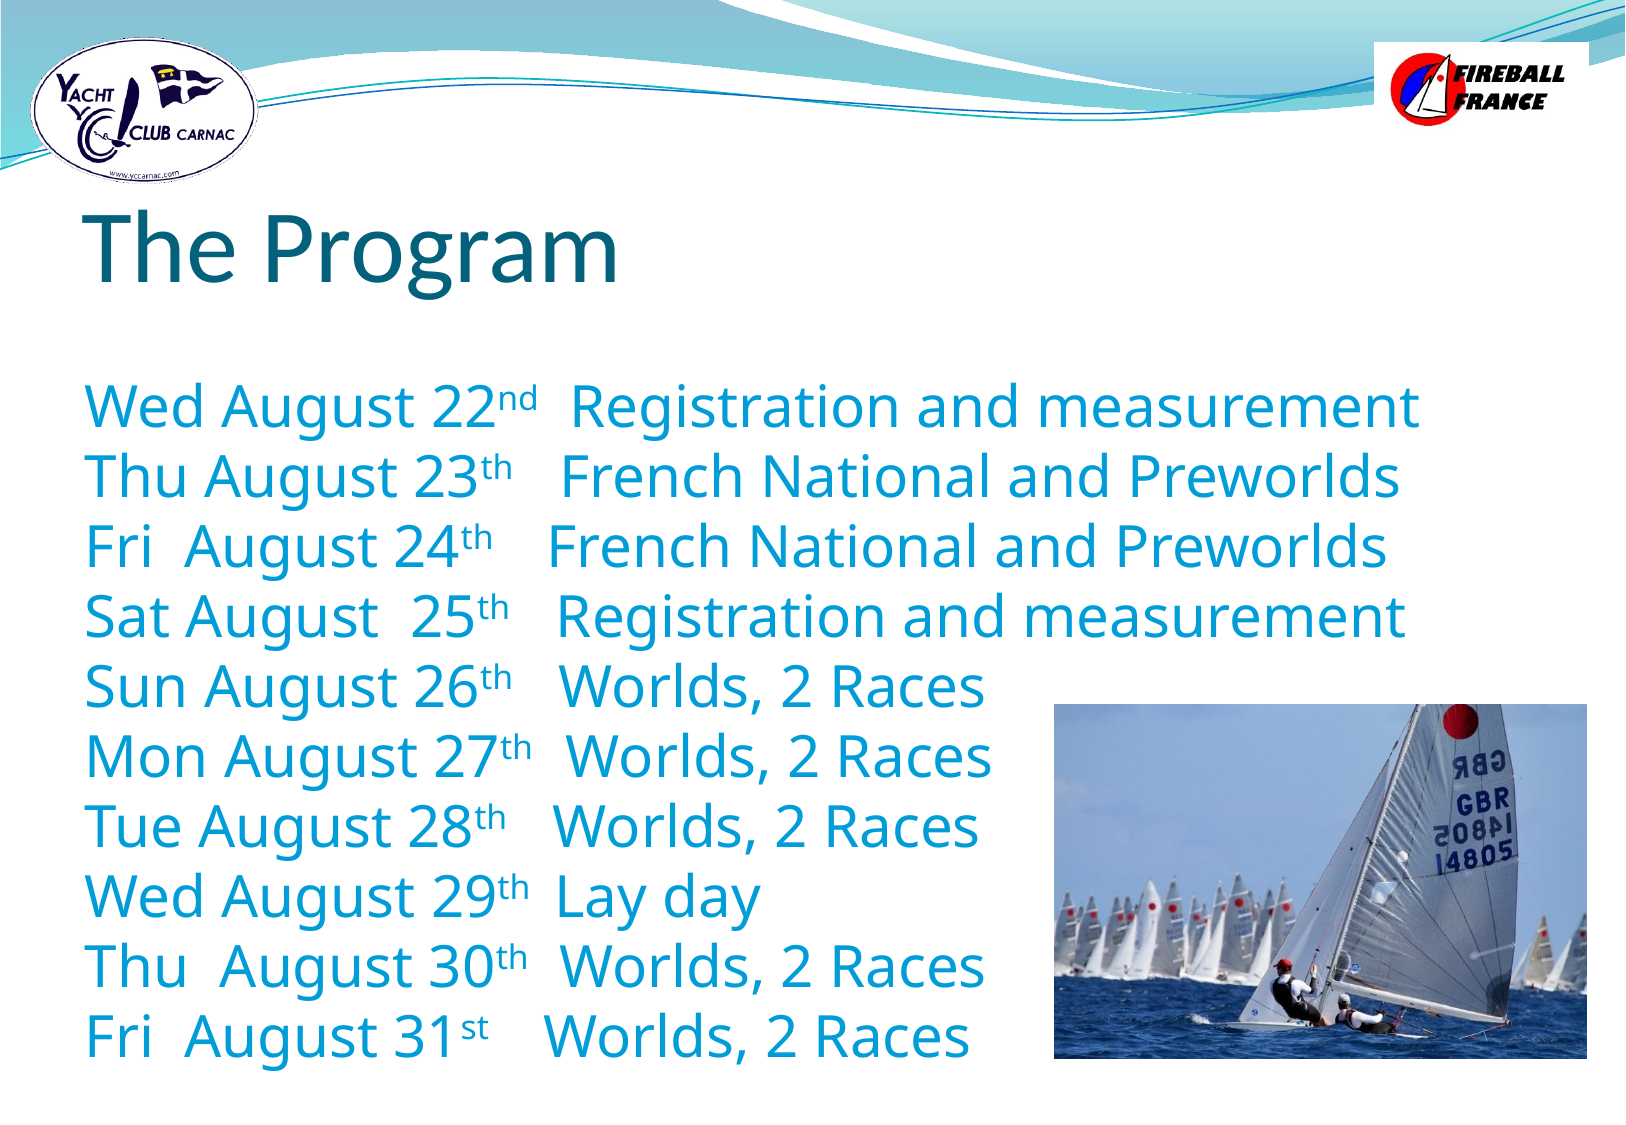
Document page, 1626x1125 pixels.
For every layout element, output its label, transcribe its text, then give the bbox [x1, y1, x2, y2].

title The Program [80, 115, 1544, 304]
picture [20, 24, 272, 191]
picture [1054, 703, 1587, 1059]
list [1373, 42, 1590, 138]
text_box Wed August 22nd Registration and measurement Thu August 23th French National and Preworlds Fri August 24th French National and Preworlds Sat August 25th Registration and measurement Sun August 26th Worlds, 2 Races Mon August 27th Worlds, 2 Races Tue August 28th Worlds, 2 Races Wed August 29th Lay day Thu August 30th Worlds, 2 Races Fri August 31st Worlds, 2 Races [70, 361, 1544, 1125]
